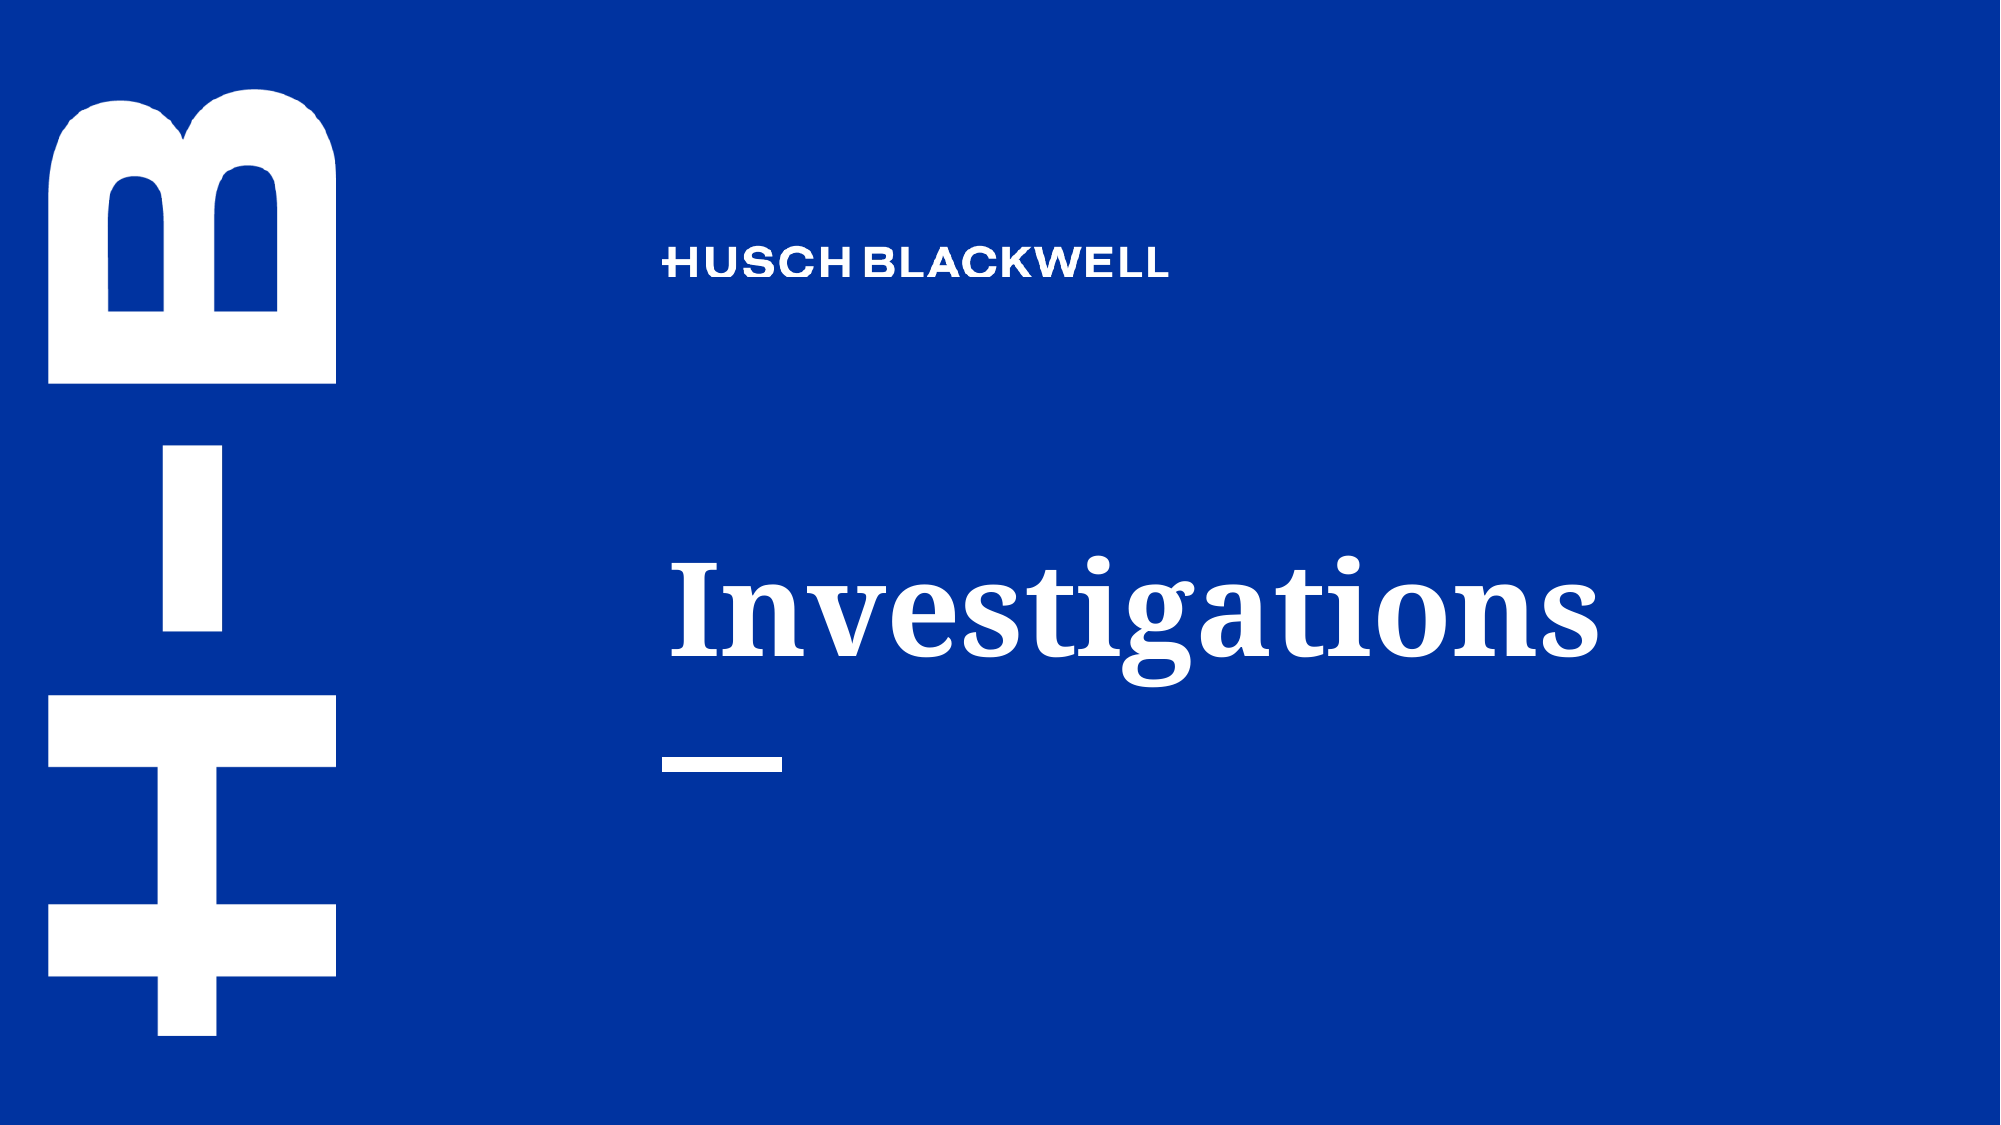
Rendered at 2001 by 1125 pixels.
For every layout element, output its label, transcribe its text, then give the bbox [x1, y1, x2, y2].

picture [48, 89, 336, 1036]
title Investigations [662, 312, 1818, 699]
